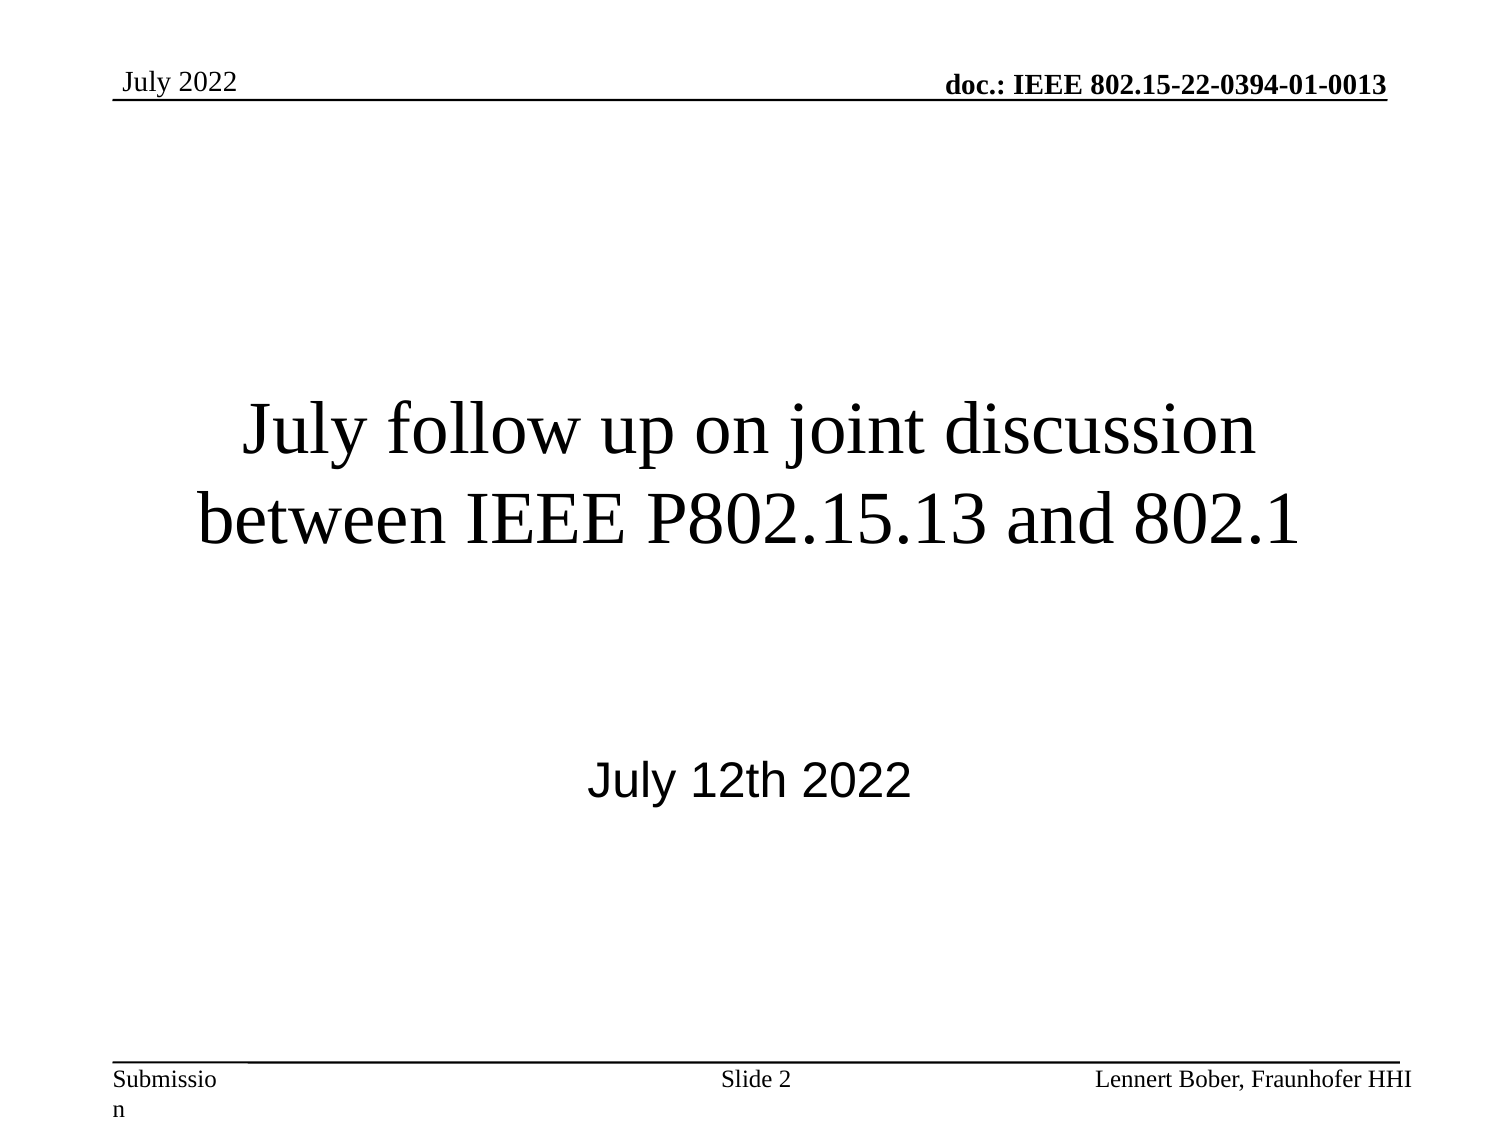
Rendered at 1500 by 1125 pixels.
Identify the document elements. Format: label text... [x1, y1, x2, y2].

slide_number Slide 2 [720, 1062, 792, 1093]
title July follow up on joint discussion between IEEE P802.15.13 and 802.1 [112, 375, 1388, 563]
subtitle July 12th 2022 [187, 739, 1313, 863]
footer Lennert Bober, Fraunhofer HHI [900, 1062, 1413, 1093]
